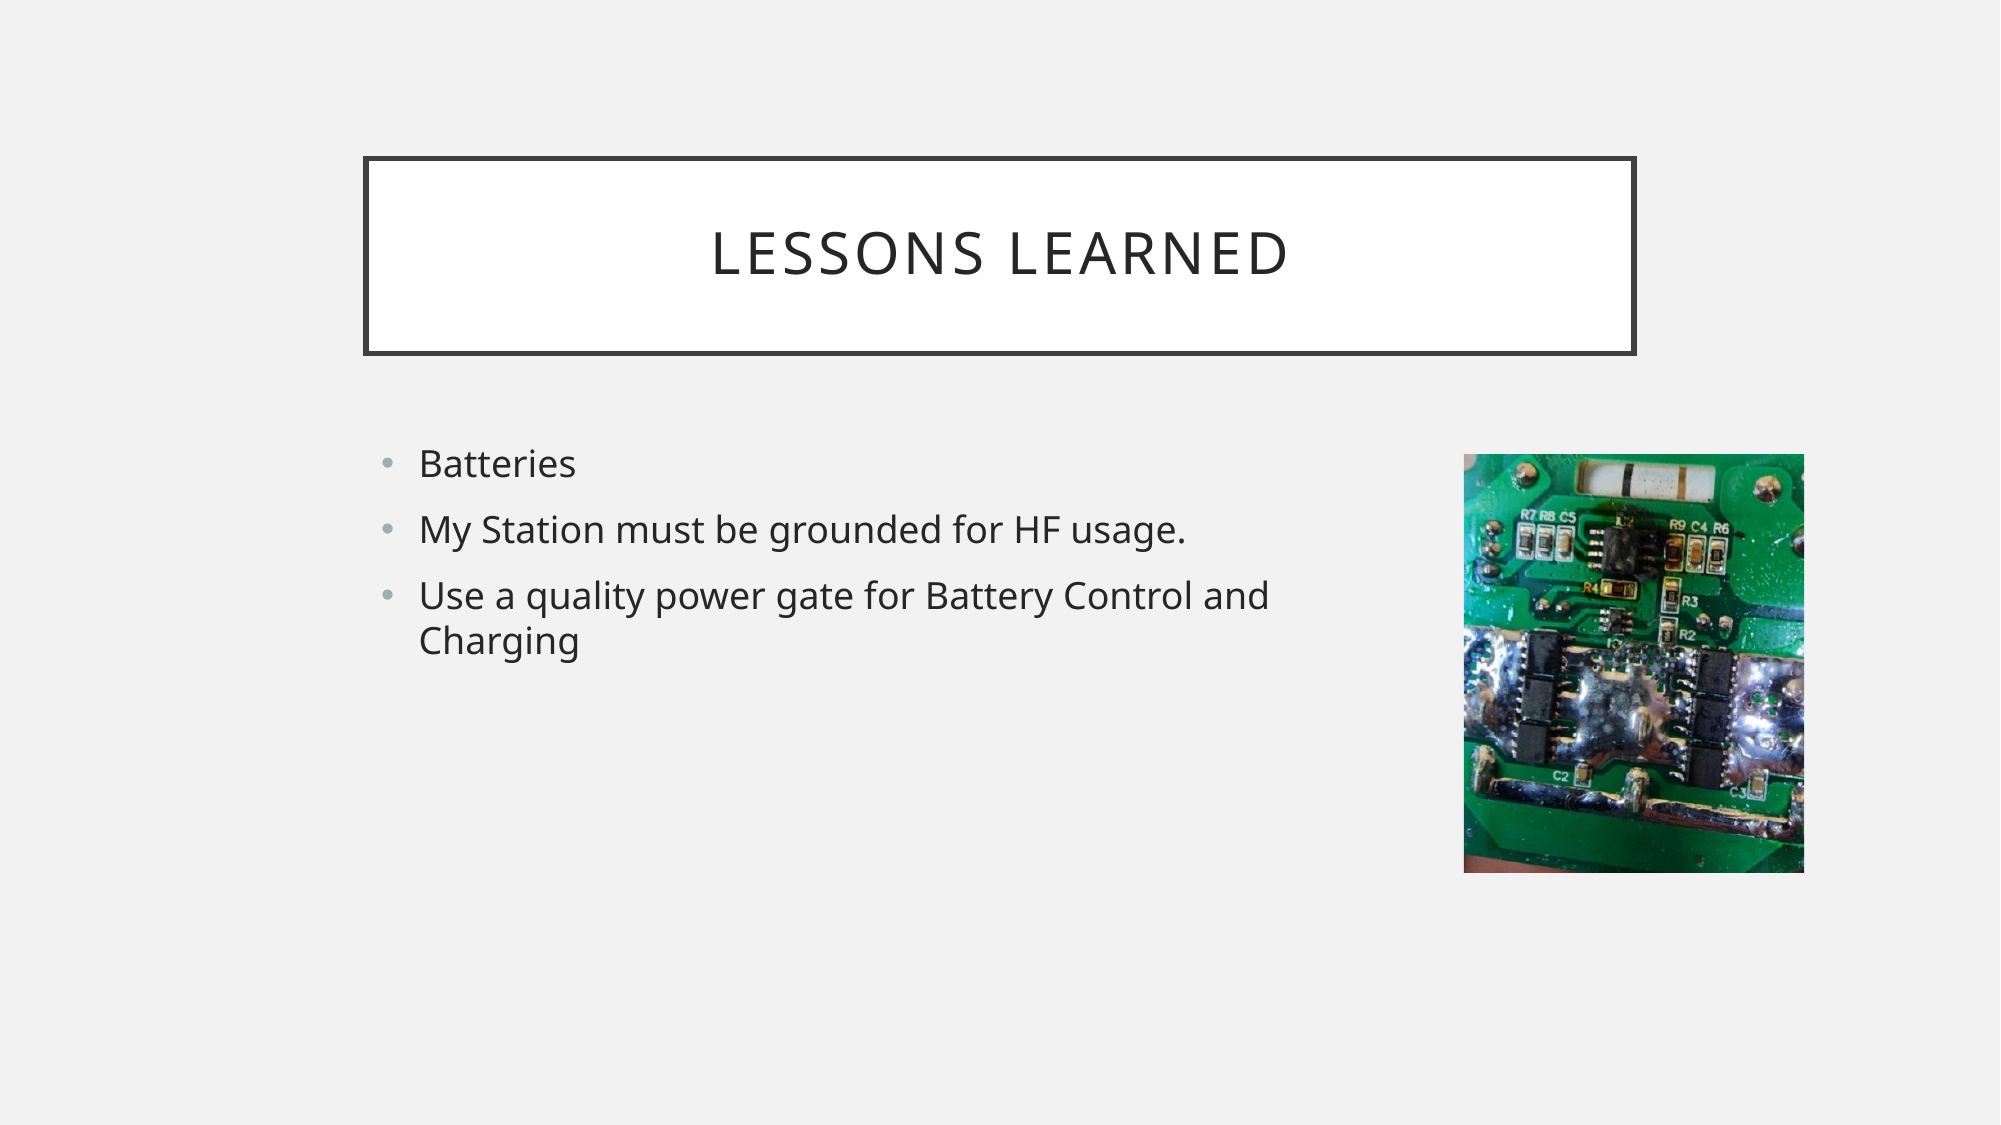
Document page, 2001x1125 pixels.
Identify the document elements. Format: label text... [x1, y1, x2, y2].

list Batteries My Station must be grounded for HF usage. Use a quality power gate for Battery Control and Charging [366, 432, 1423, 942]
picture [1463, 454, 1805, 873]
title Lessons Learned [363, 156, 1637, 356]
